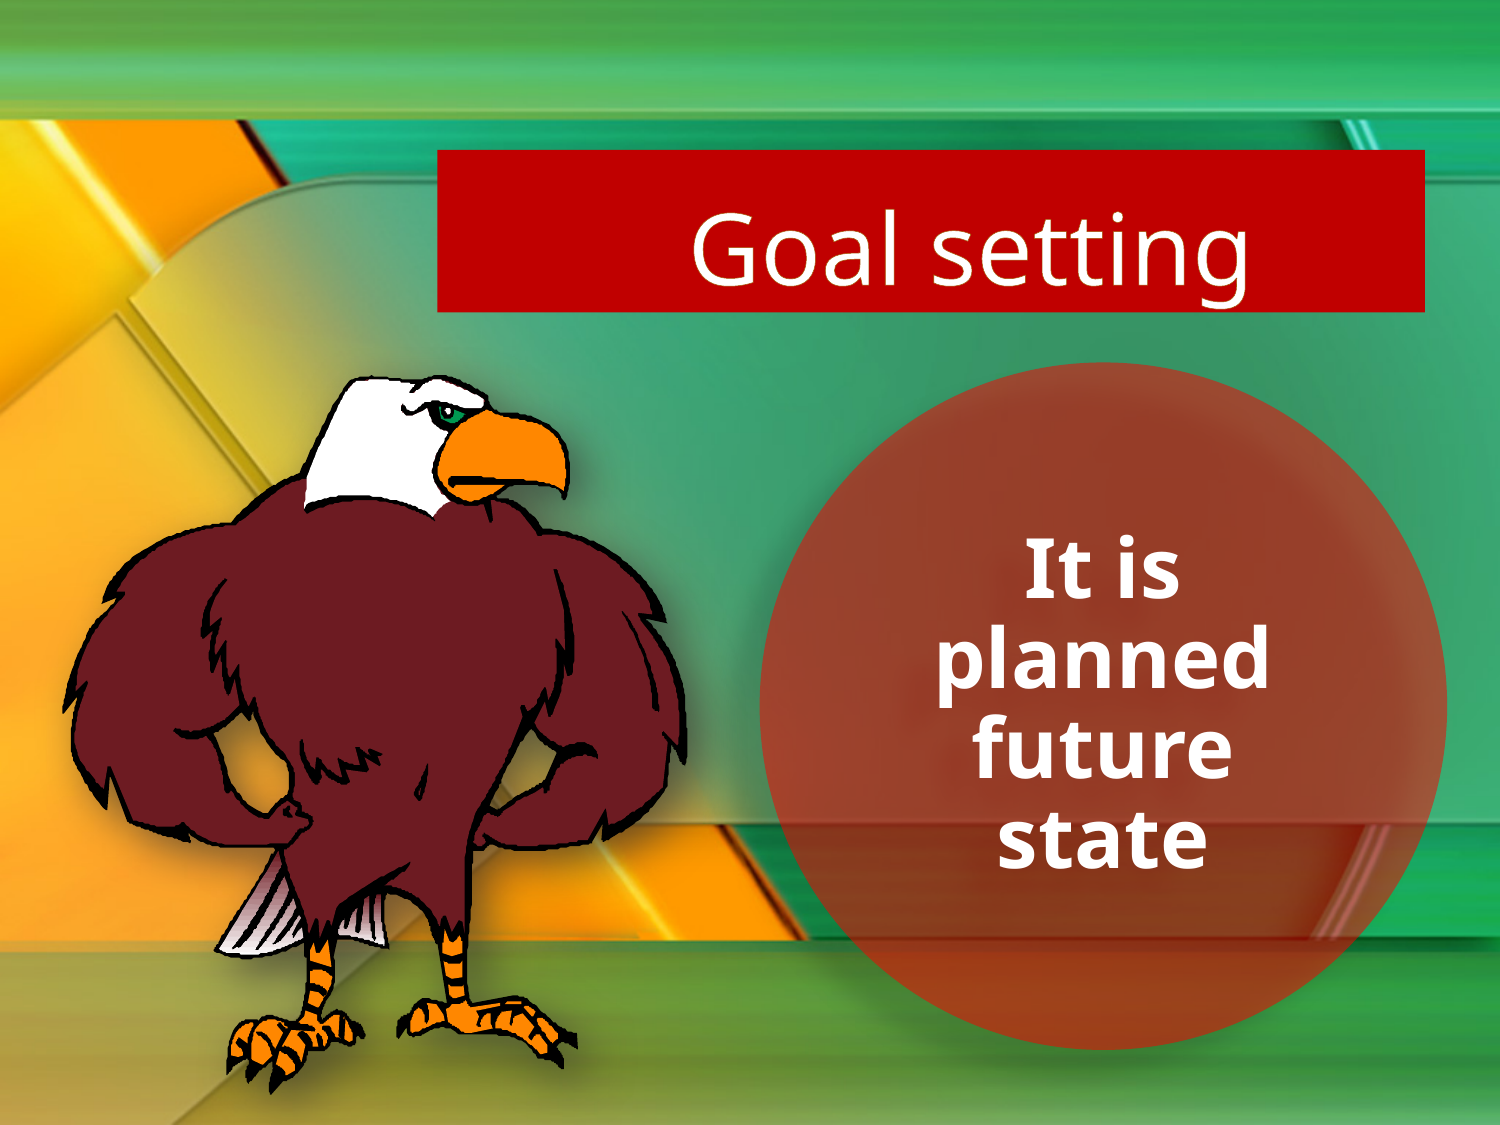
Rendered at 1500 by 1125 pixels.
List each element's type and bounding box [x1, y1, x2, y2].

text_box [412, 362, 1463, 1051]
picture [0, 0, 1500, 1125]
